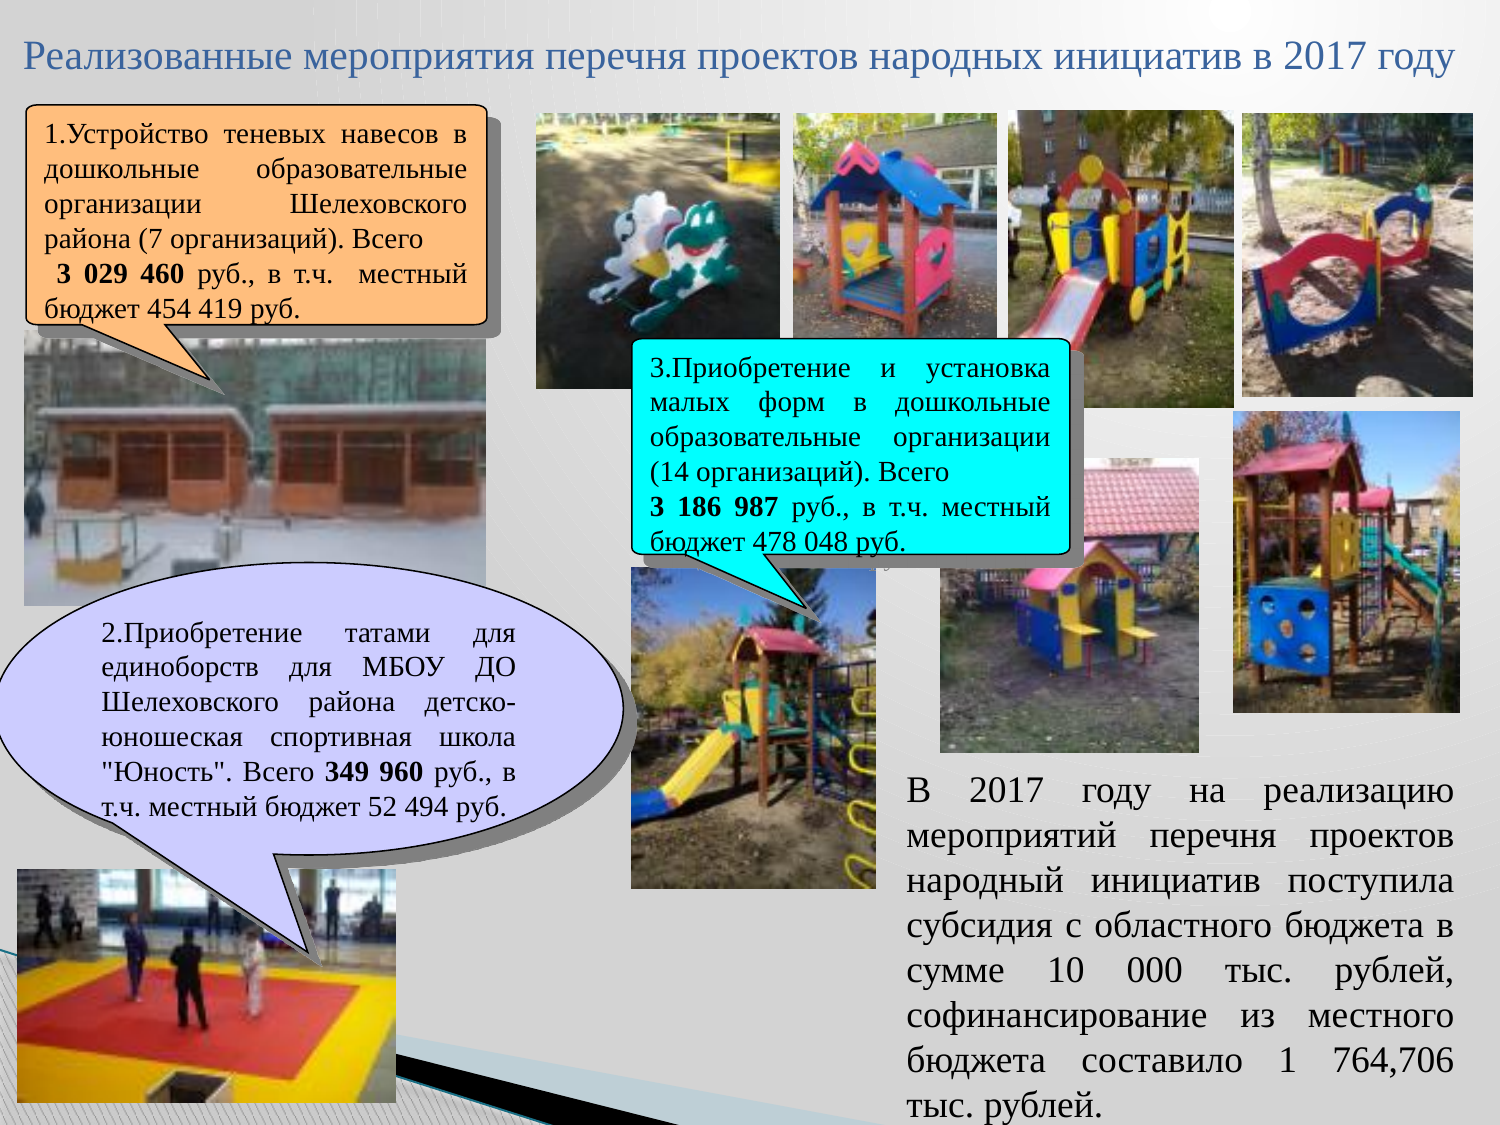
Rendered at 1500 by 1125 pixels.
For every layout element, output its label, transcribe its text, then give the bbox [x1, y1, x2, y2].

picture [940, 458, 1199, 754]
text_box 3.Приобретение и установка малых форм в дошкольные образовательные организации (14 организаций). Всего 3 186 987 руб., в т.ч. местный бюджет 478 048 руб. [631, 362, 1070, 567]
picture [631, 567, 876, 889]
picture [1008, 110, 1234, 408]
picture [536, 113, 780, 389]
text_box 2.Приобретение татами для единоборств для МБОУ ДО Шелеховского района детско-юношеская спортивная школа "Юность". Всего 349 960 руб., в т.ч. местный бюджет 52 494 руб. [0, 589, 624, 869]
text_box 1.Устройство теневых навесов в дошкольные образовательные организации Шелеховского района (7 организаций). Всего 3 029 460 руб., в т.ч. местный бюджет 454 419 руб. [26, 104, 487, 330]
picture [24, 330, 486, 606]
picture [1233, 411, 1460, 713]
picture [1242, 113, 1473, 397]
text_box Реализованные мероприятия перечня проектов народных инициатив в 2017 году [0, 20, 1500, 86]
picture [792, 113, 997, 356]
text_box В 2017 году на реализацию мероприятий перечня проектов народный инициатив поступила субсидия с областного бюджета в сумме 10 000 тыс. рублей, софинансирование из местного бюджета составило 1 764,706 тыс. рублей. [891, 757, 1470, 1125]
picture [17, 869, 396, 1104]
